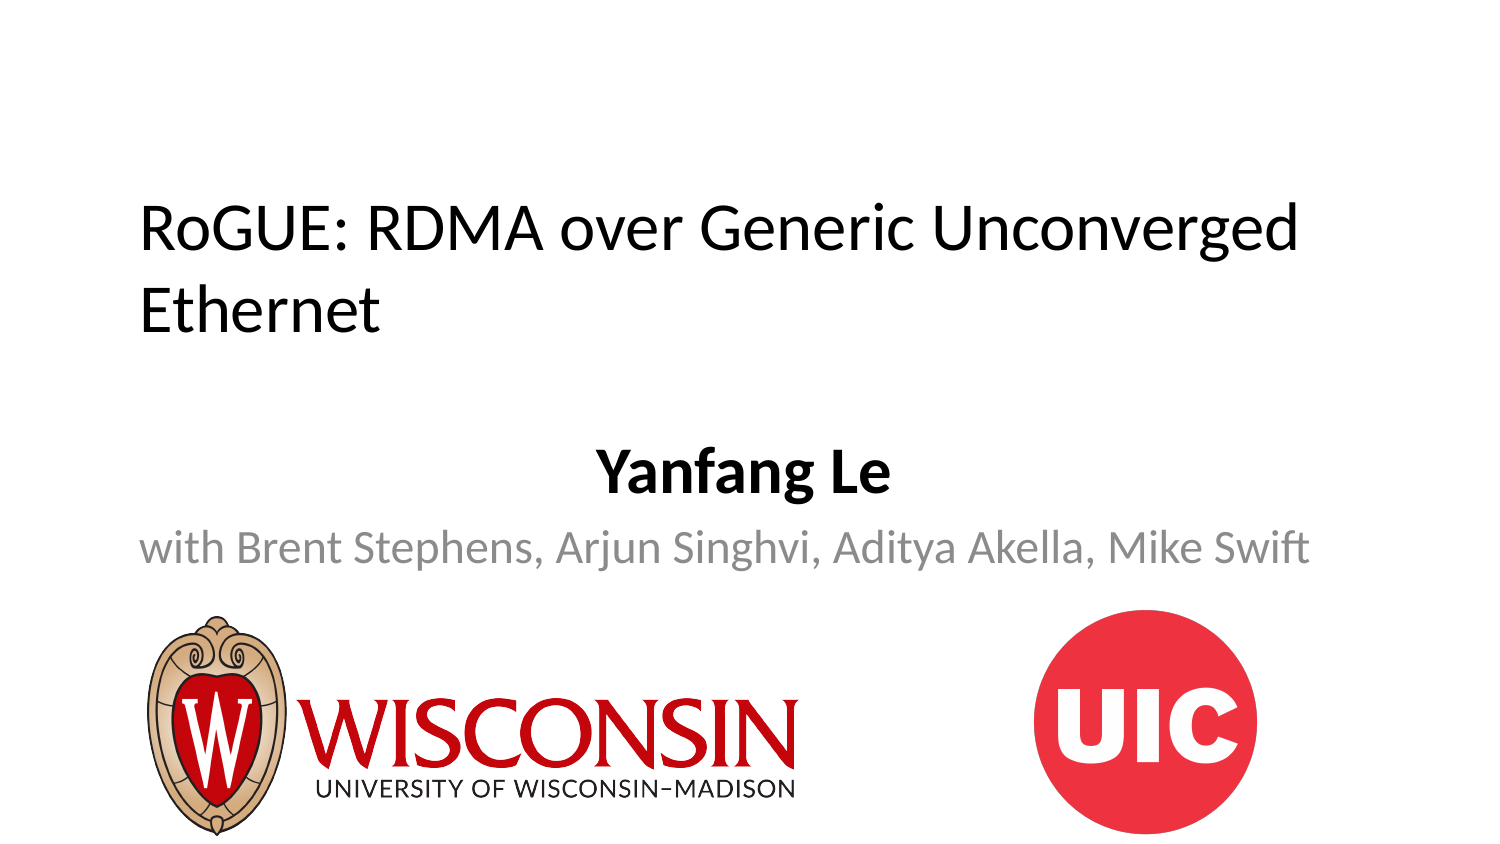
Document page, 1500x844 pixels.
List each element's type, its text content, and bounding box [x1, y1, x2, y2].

title RoGUE: RDMA over Generic Unconverged Ethernet [124, 173, 1341, 355]
subtitle Yanfang Le with Brent Stephens, Arjun Singhvi, Aditya Akella, Mike Swift [123, 418, 1365, 635]
picture [1033, 609, 1259, 835]
picture [147, 615, 800, 836]
